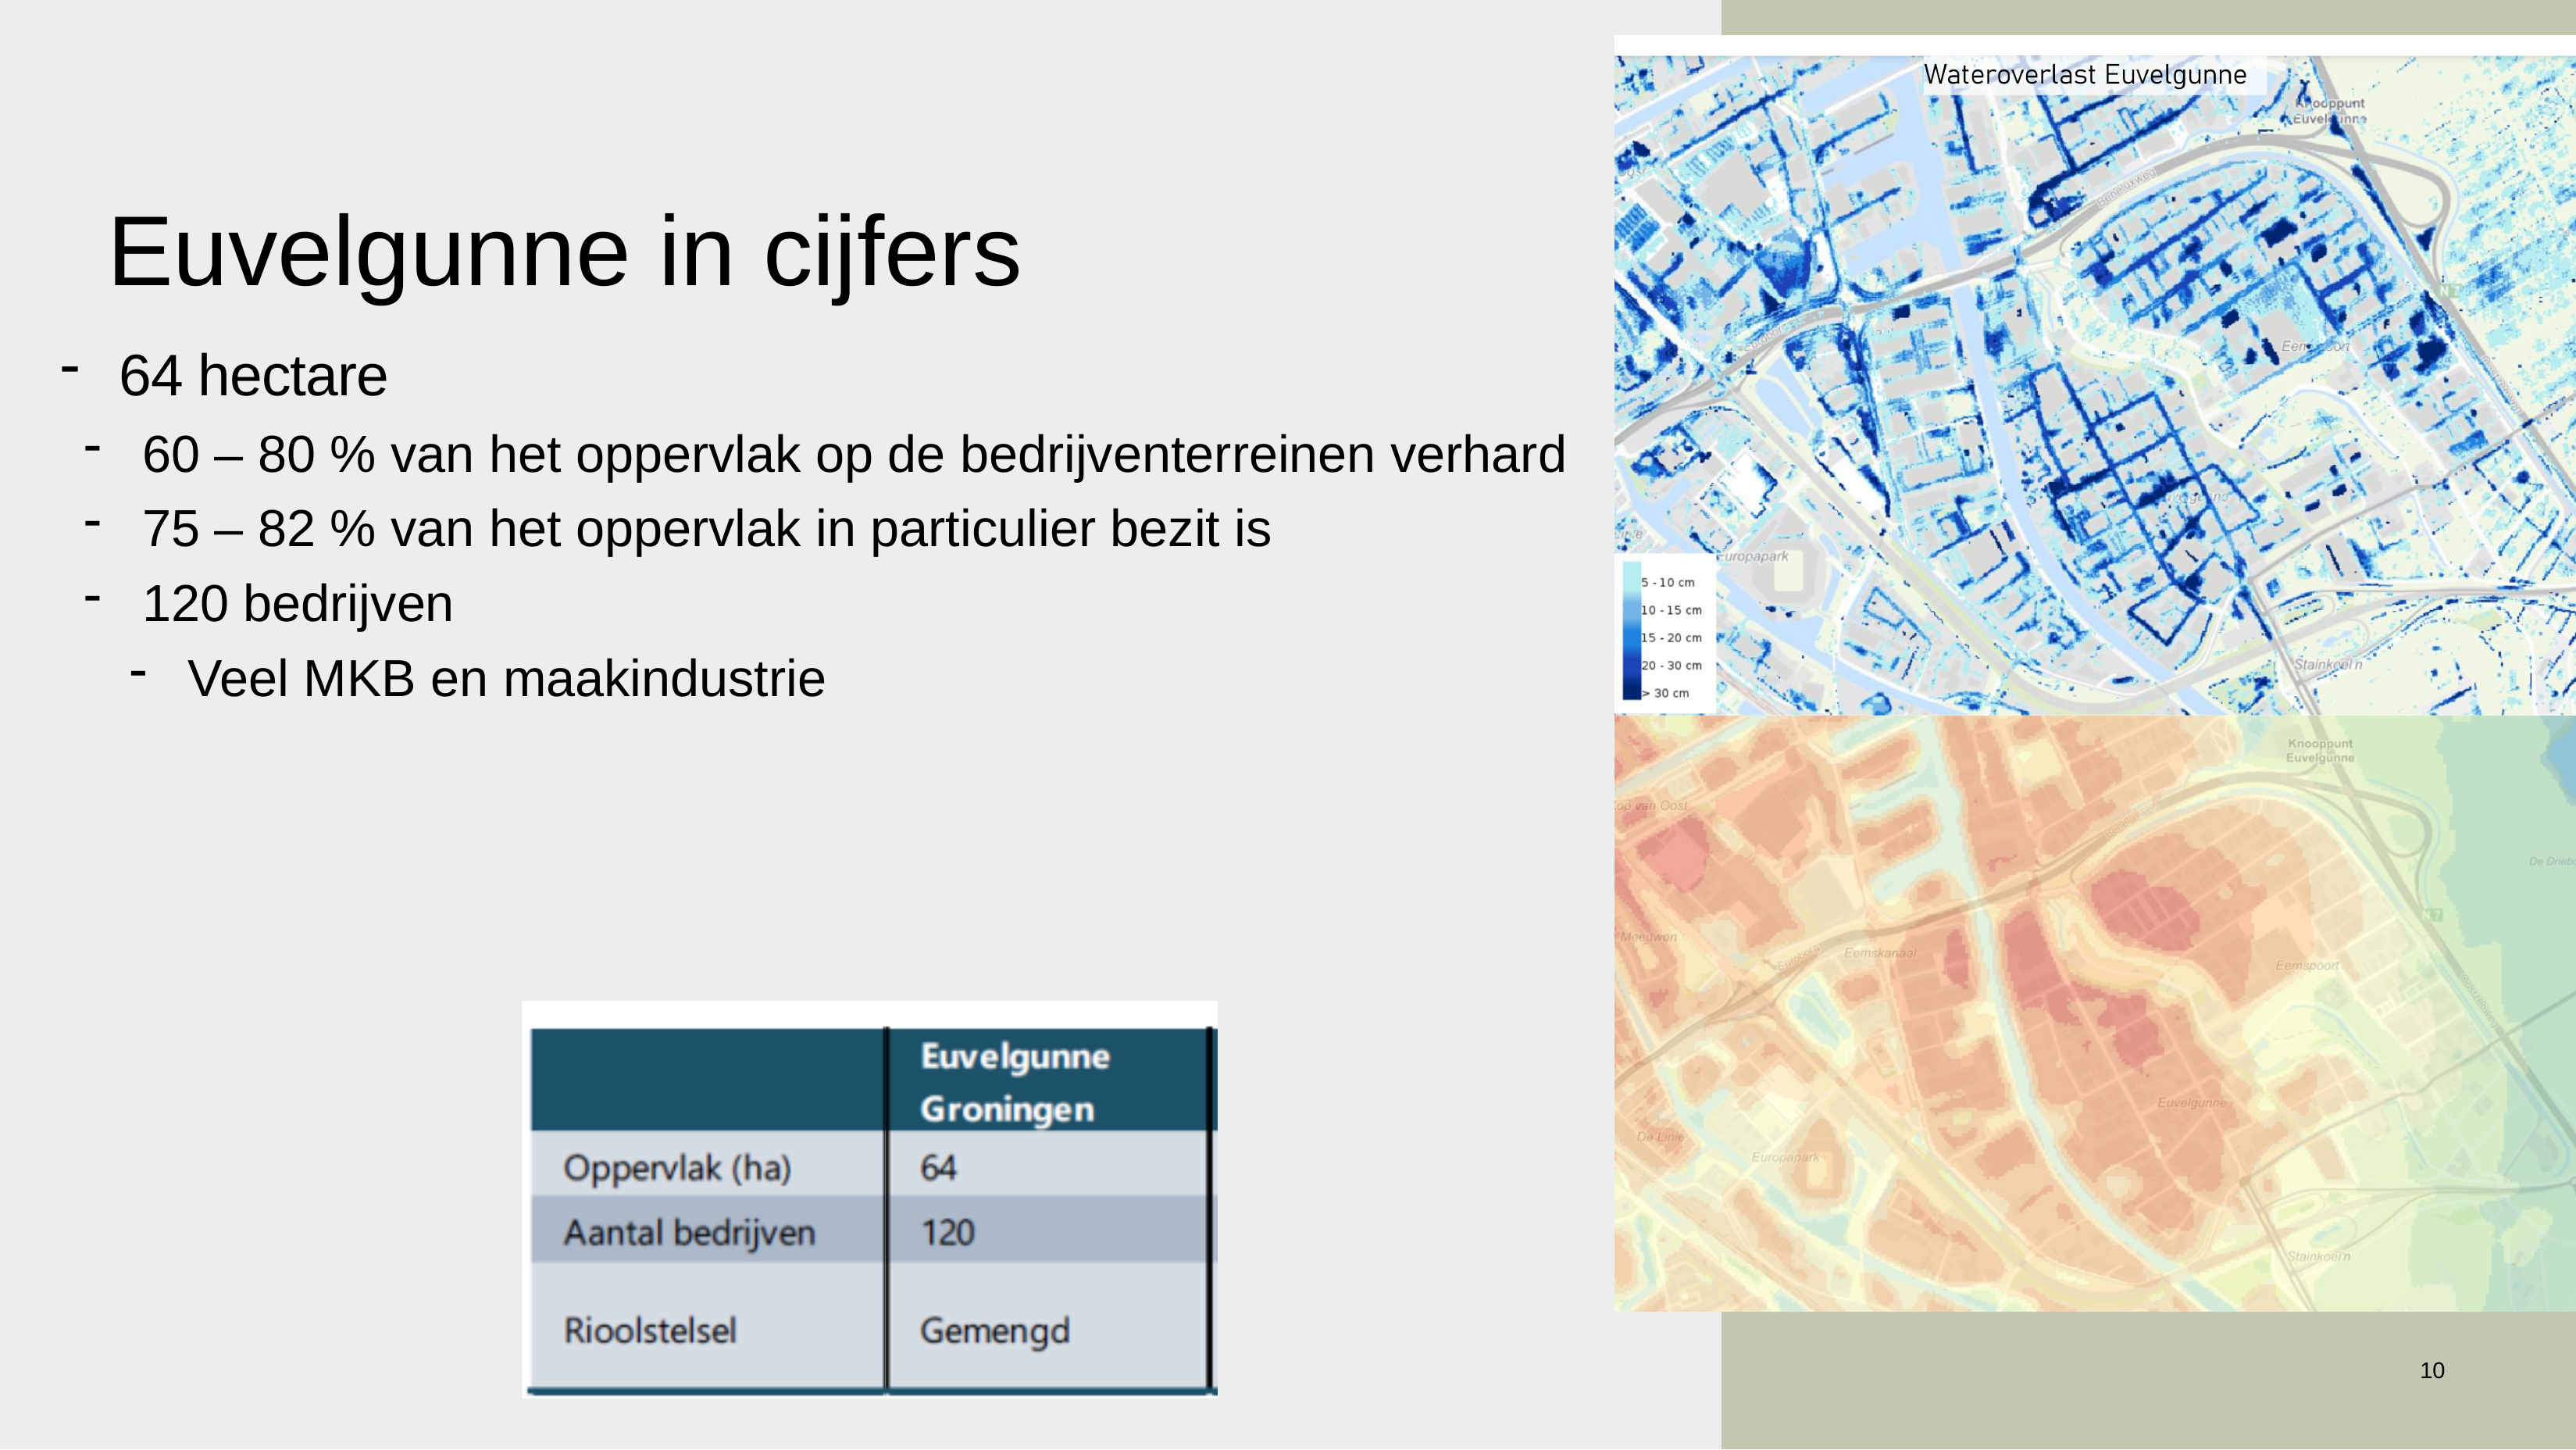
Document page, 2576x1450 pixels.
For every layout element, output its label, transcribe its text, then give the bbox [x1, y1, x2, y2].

slide_number 10 [2155, 1355, 2446, 1386]
picture [522, 1000, 1218, 1398]
text_box 64 hectare 60 – 80 % van het oppervlak op de bedrijventerreinen verhard 75 – 82 % van het oppervlak in particulier bezit is 120 bedrijven Veel MKB en maakindustrie [60, 337, 1629, 1386]
title Euvelgunne in cijfers [107, 186, 1610, 337]
picture [1614, 35, 2576, 1312]
